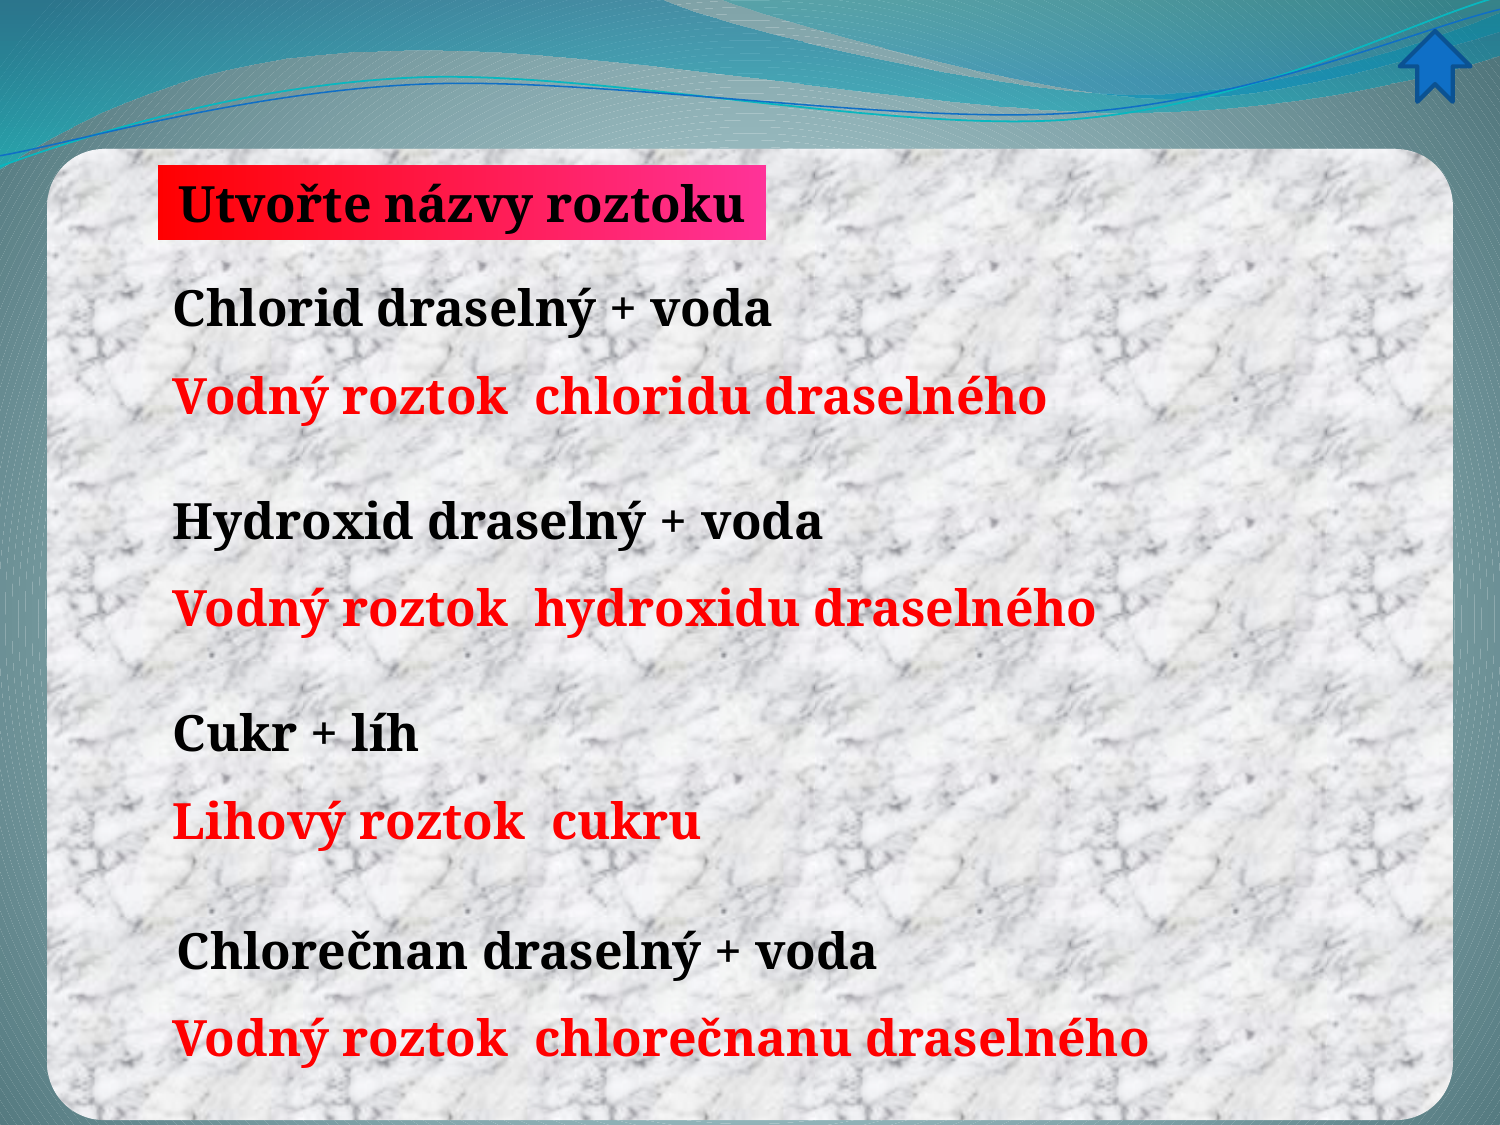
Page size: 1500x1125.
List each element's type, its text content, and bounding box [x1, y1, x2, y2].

text_box Cukr + líh [158, 694, 496, 770]
text_box Vodný roztok hydroxidu draselného [158, 569, 1132, 645]
text_box Hydroxid draselný + voda [158, 481, 868, 557]
text_box Chlorečnan draselný + voda [161, 911, 939, 987]
text_box [1397, 28, 1473, 104]
text_box Utvořte názvy roztoku [158, 165, 766, 240]
text_box Chlorid draselný + voda [158, 269, 833, 344]
text_box Lihový roztok cukru [158, 782, 725, 857]
text_box [45, 146, 1455, 1123]
text_box Vodný roztok chlorečnanu draselného [158, 999, 1185, 1075]
text_box Vodný roztok chloridu draselného [158, 356, 1089, 432]
